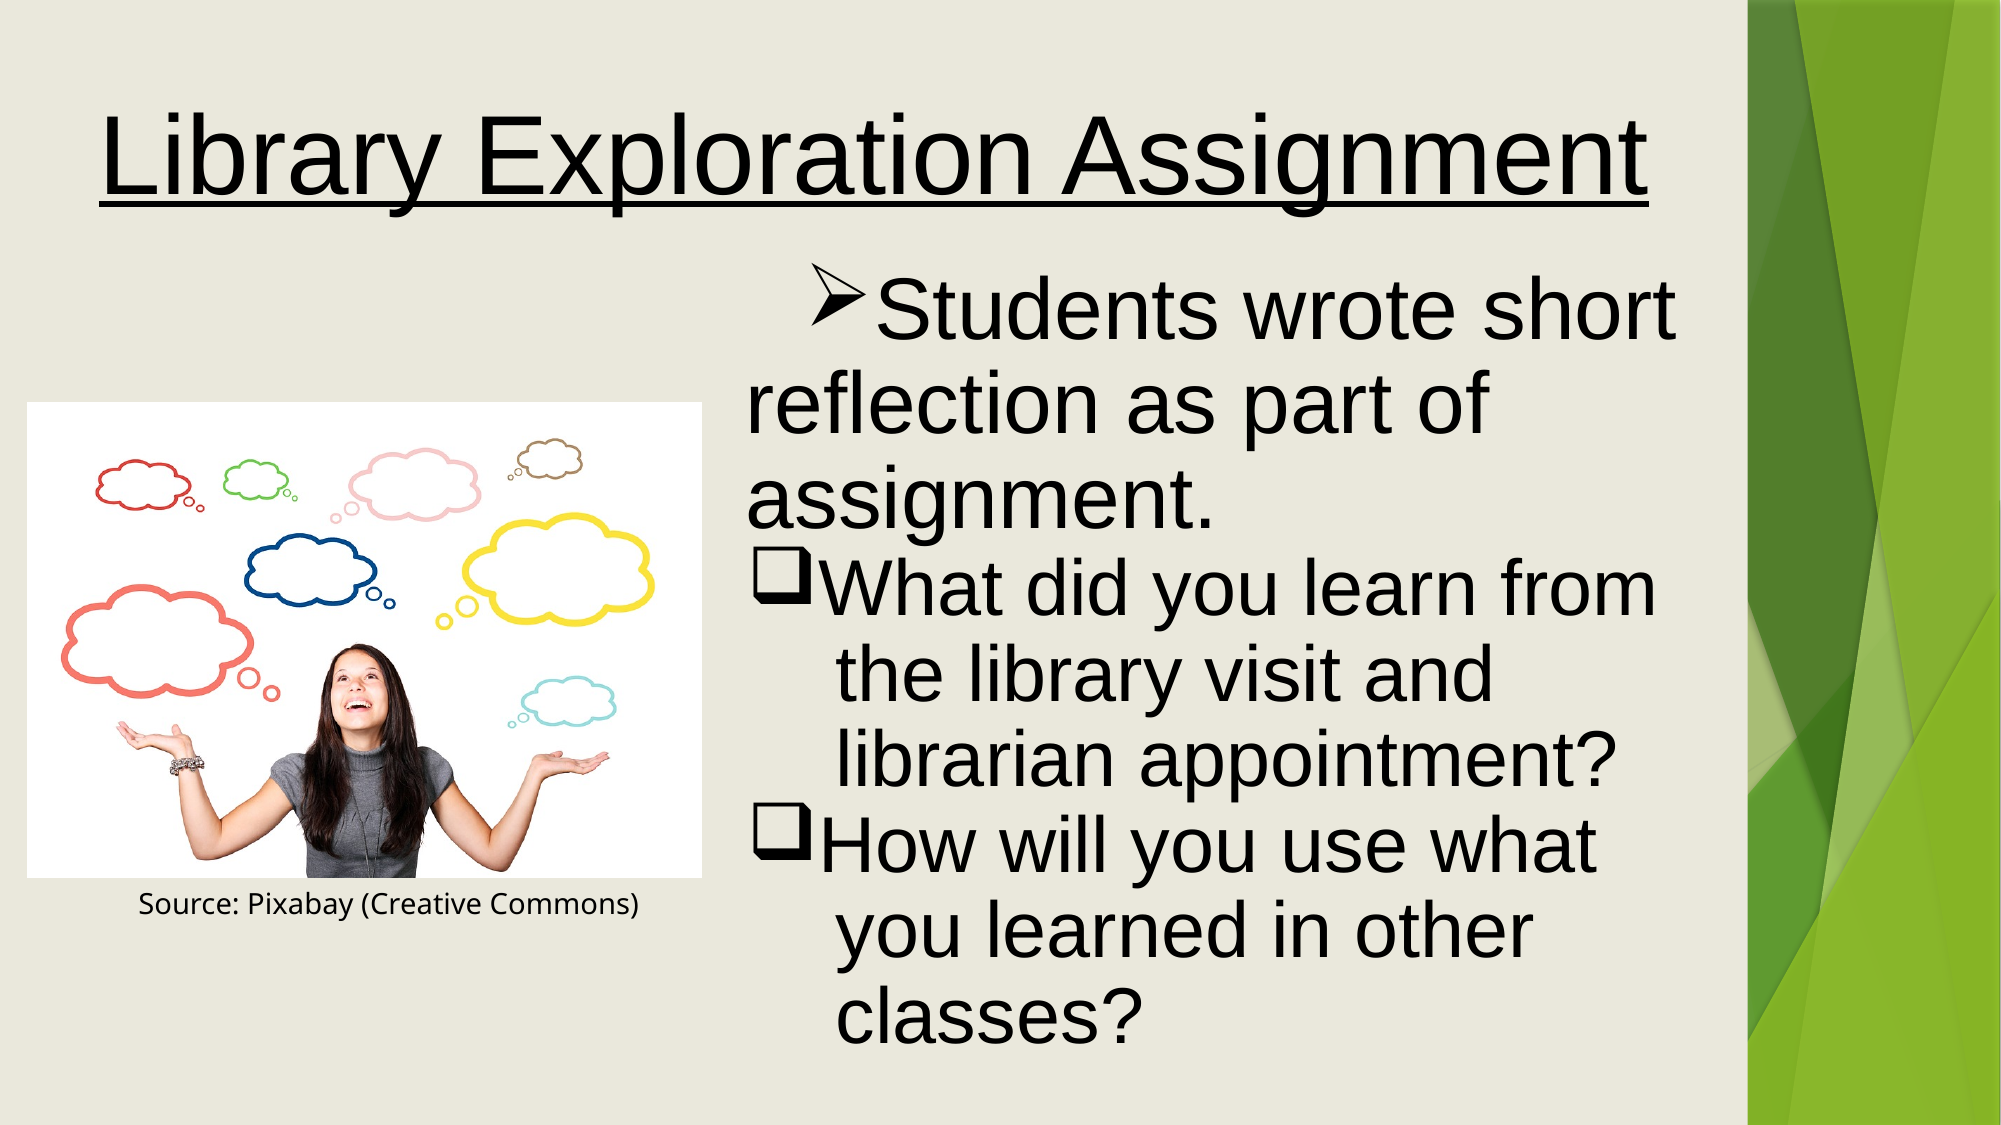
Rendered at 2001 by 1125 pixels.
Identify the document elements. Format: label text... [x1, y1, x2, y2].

text_box Source: Pixabay (Creative Commons) [27, 877, 751, 928]
list Library Exploration Assignment Students wrote short reflection as part of assignment. What did you learn from the library visit and librarian appointment? How will you use what you learned in other classes? [0, 0, 1748, 1125]
picture [26, 402, 702, 879]
